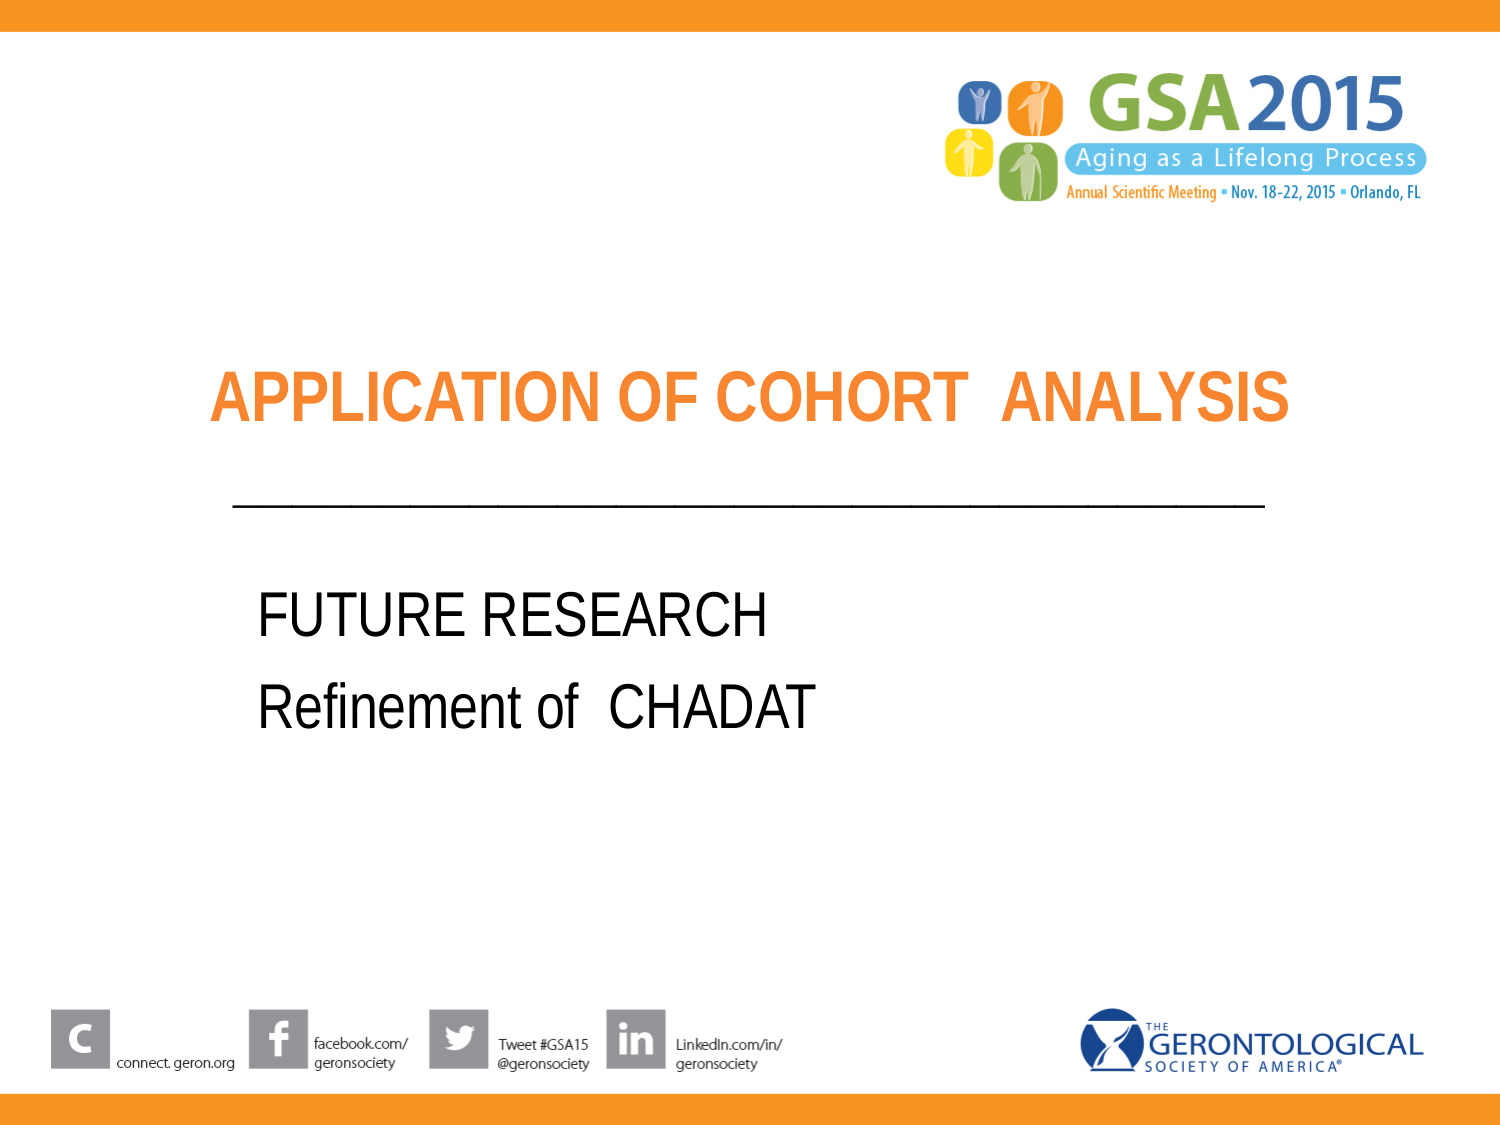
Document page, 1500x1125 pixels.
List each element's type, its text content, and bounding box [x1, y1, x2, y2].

subtitle FUTURE RESEARCH Refinement of CHADAT [225, 566, 1367, 750]
picture [0, 0, 1500, 1125]
title APPLICATION of Cohort Analysis ___________________________________ [112, 315, 1388, 549]
